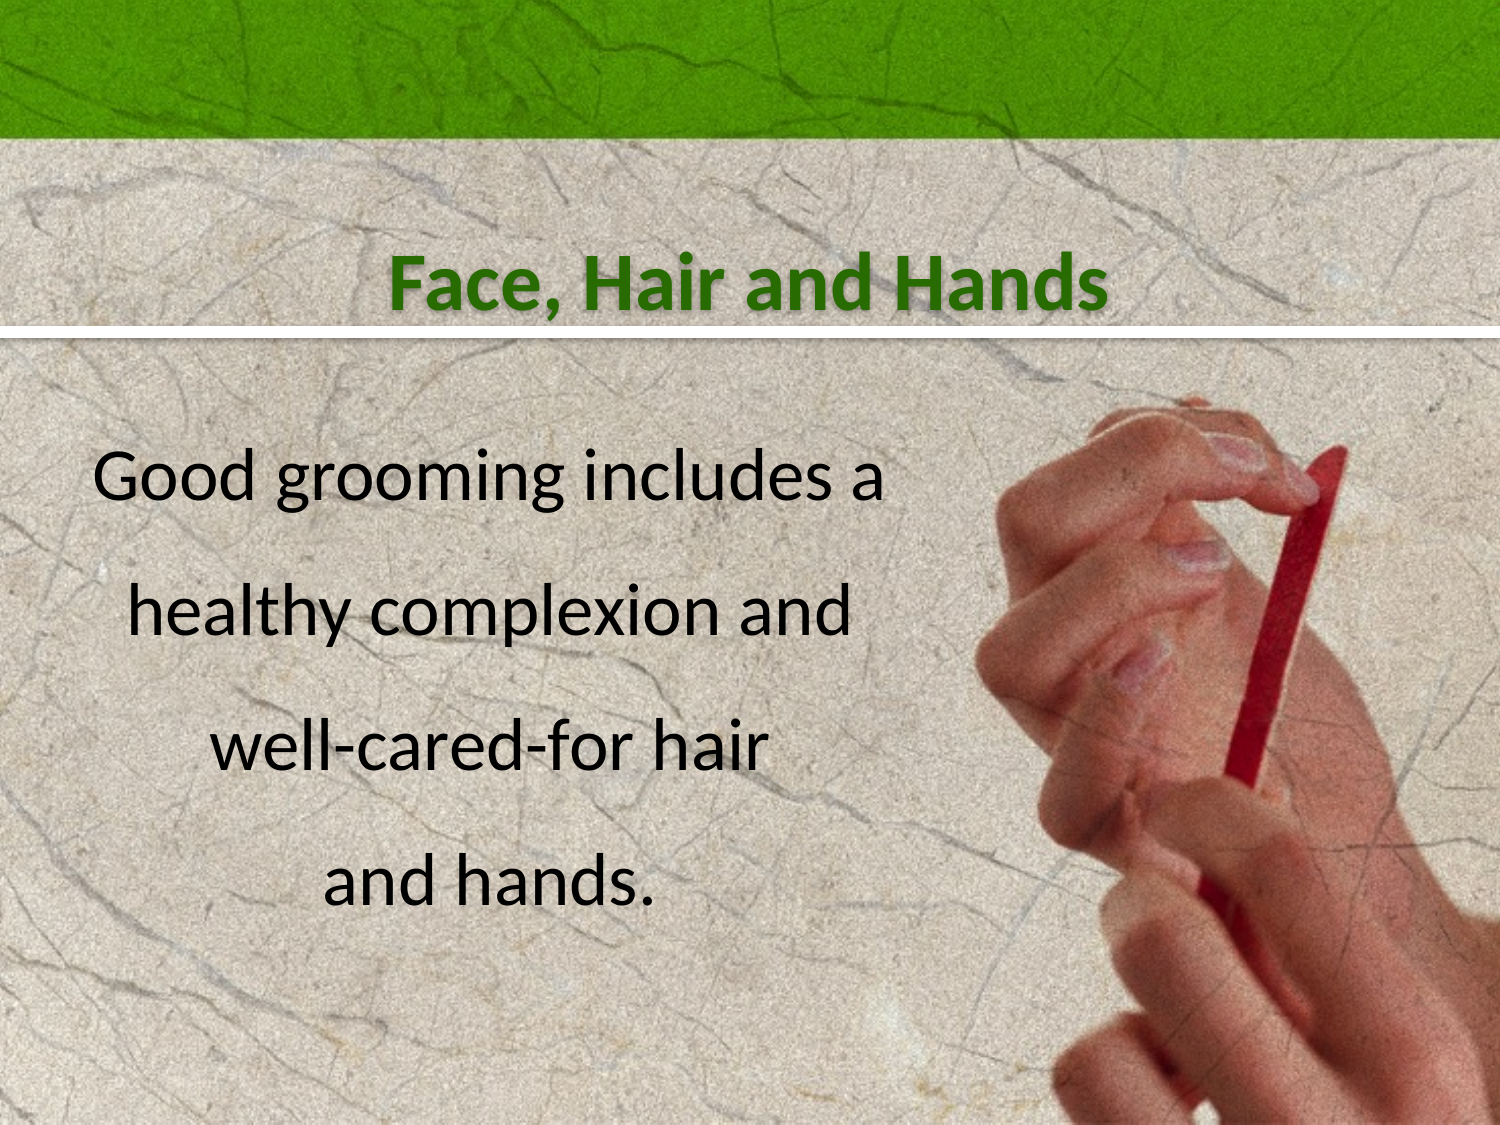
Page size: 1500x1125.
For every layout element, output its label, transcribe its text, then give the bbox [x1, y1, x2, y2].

picture [0, 338, 1500, 1125]
text_box [0, 326, 1500, 338]
text_box Good grooming includes a healthy complexion and well-cared-for hair and hands. [41, 373, 939, 929]
text_box Face, Hair and Hands [0, 219, 1500, 325]
picture [0, 0, 1500, 219]
